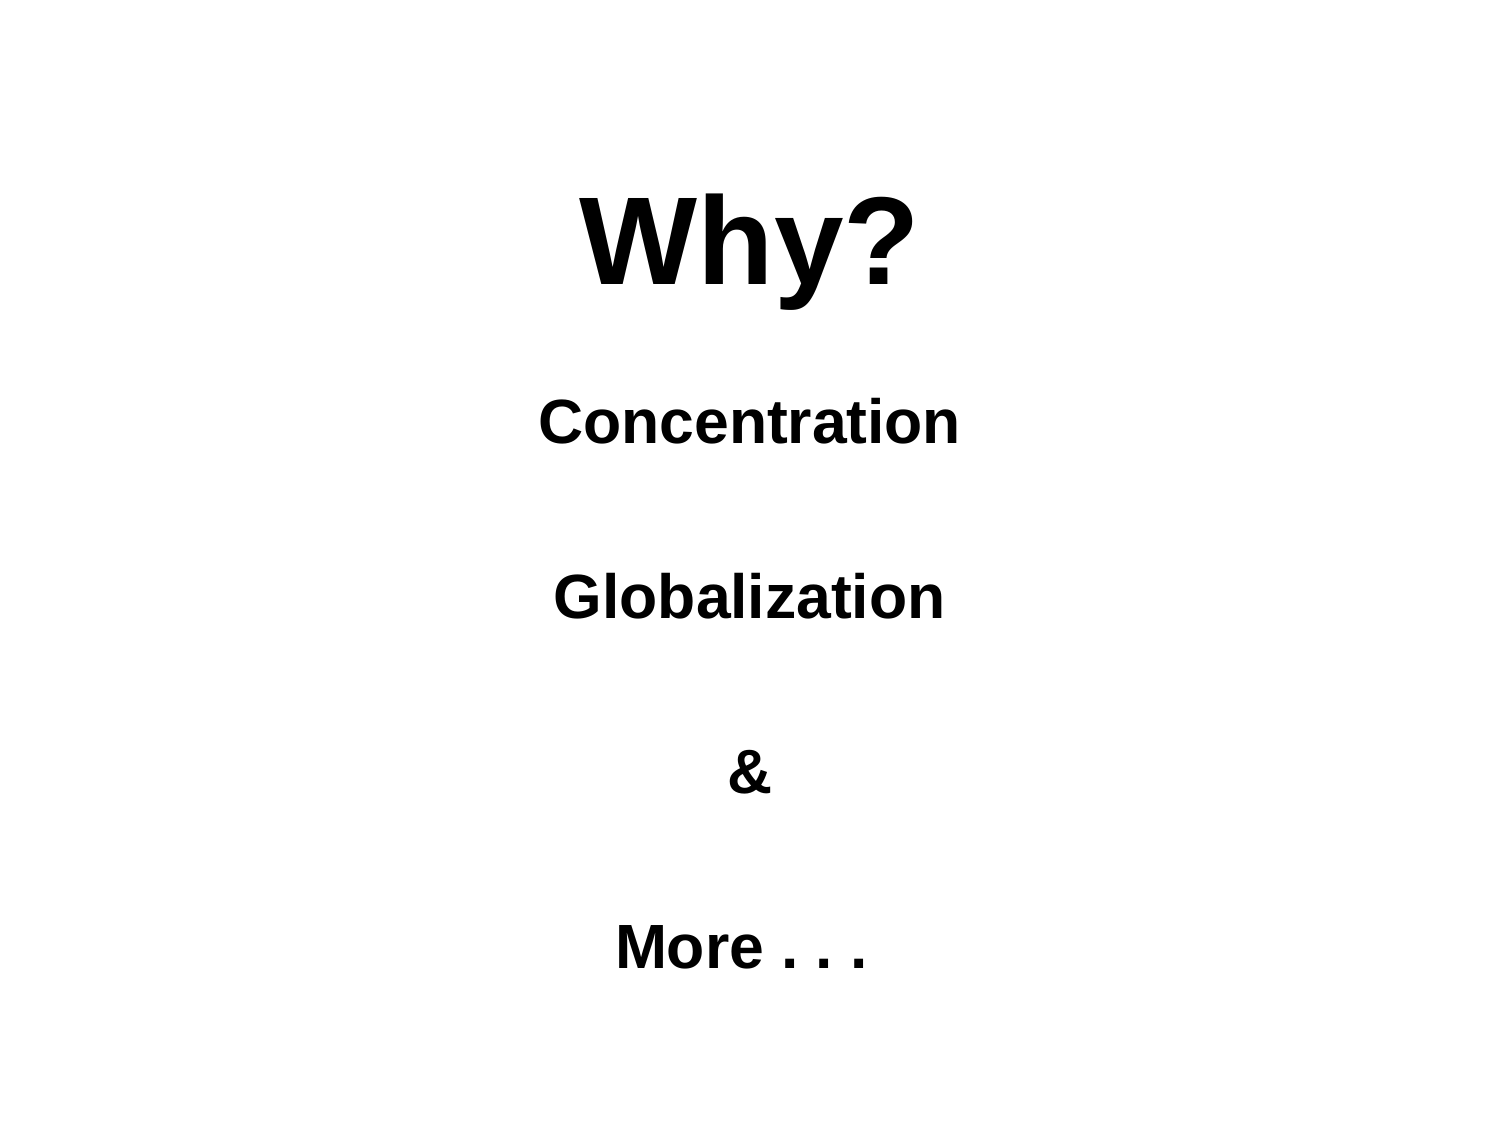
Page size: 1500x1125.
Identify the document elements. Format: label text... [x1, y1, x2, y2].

title Why? [112, 113, 1388, 355]
subtitle Concentration Globalization & More . . . [225, 373, 1275, 1000]
